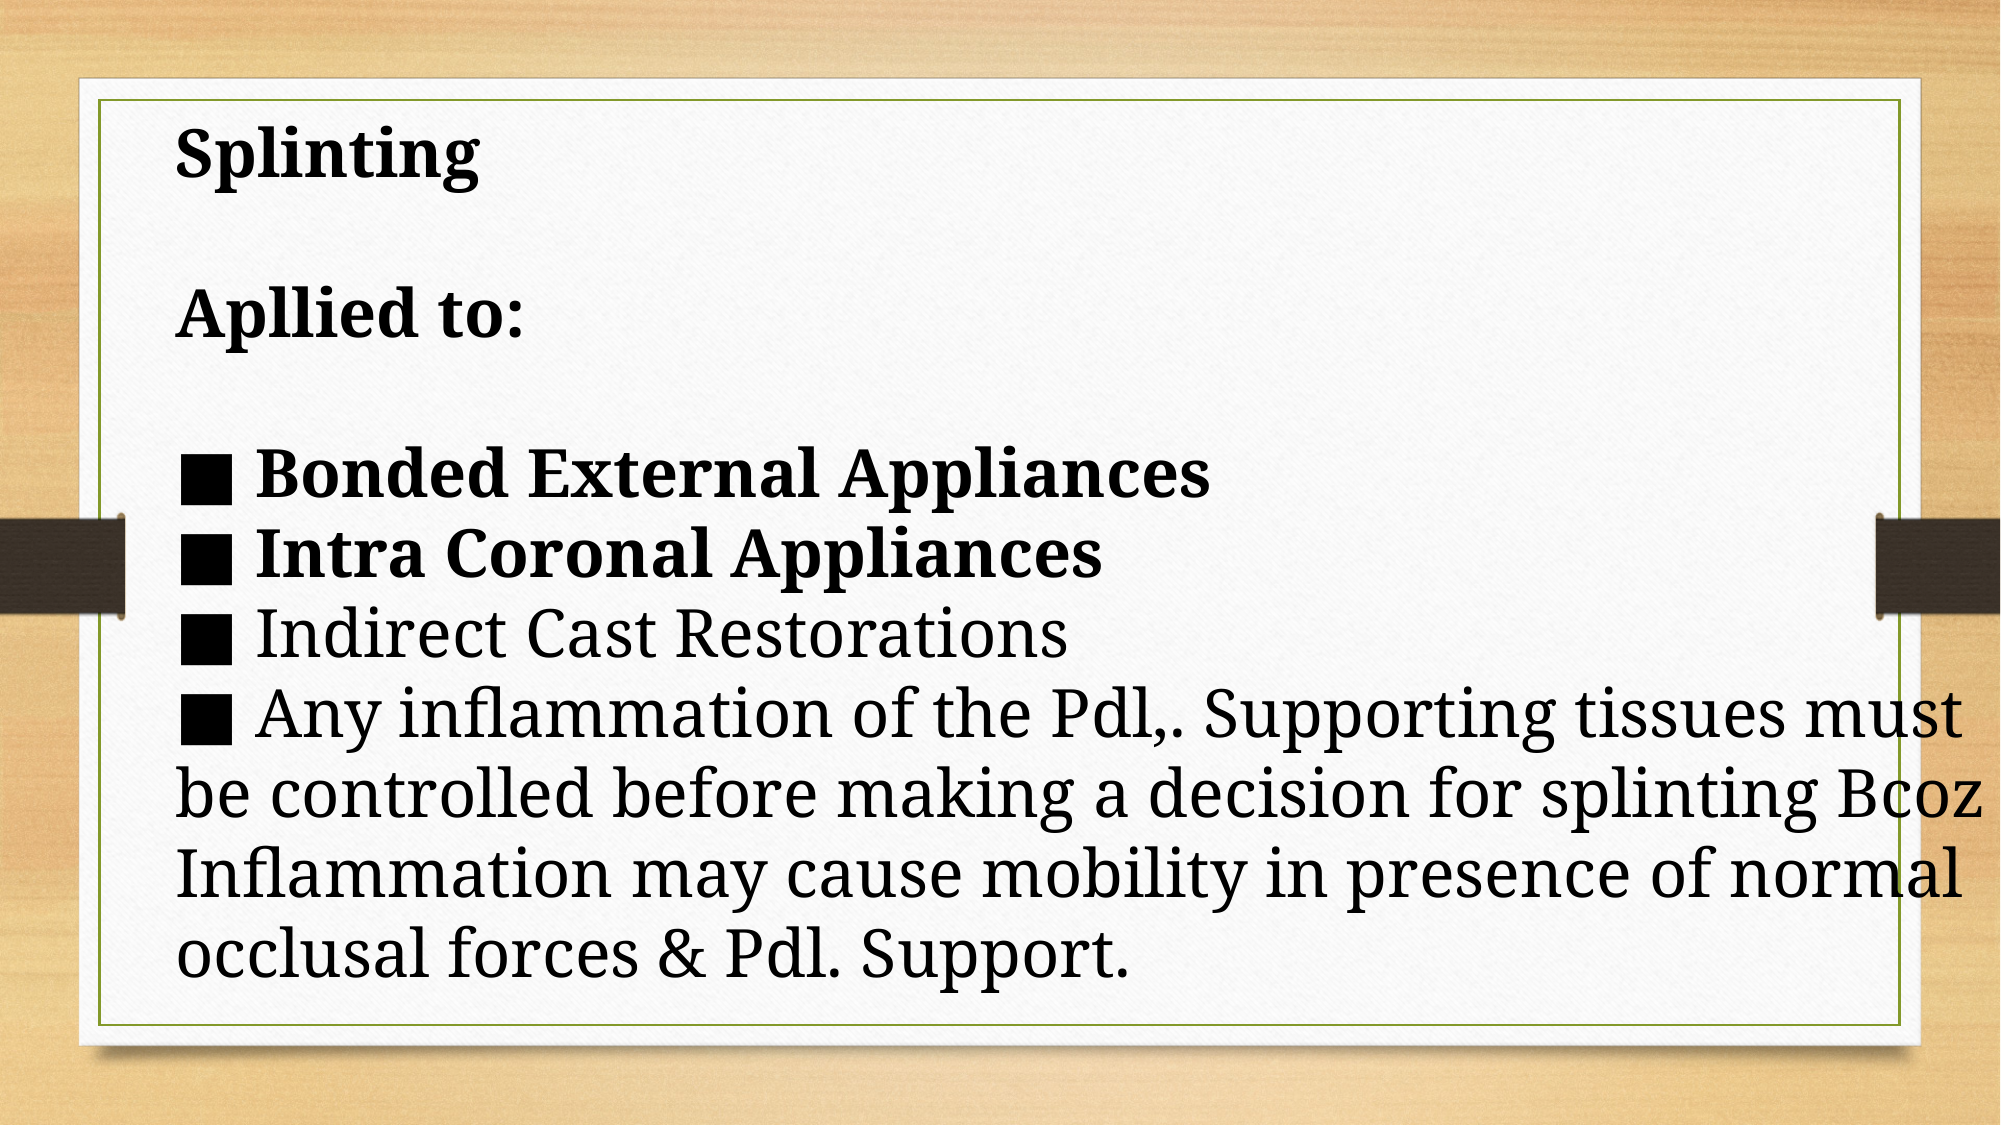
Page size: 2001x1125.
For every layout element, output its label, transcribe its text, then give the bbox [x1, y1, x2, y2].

picture [0, 0, 2001, 1125]
text_box Splinting Apllied to: ■ Bonded External Appliances ■ Intra Coronal Appliances ■ Indirect Cast Restorations ■ Any inflammation of the Pdl,. Supporting tissues must be controlled before making a decision for splinting Bcoz Inflammation may cause mobility in presence of normal occlusal forces & Pdl. Support. [160, 103, 2000, 998]
